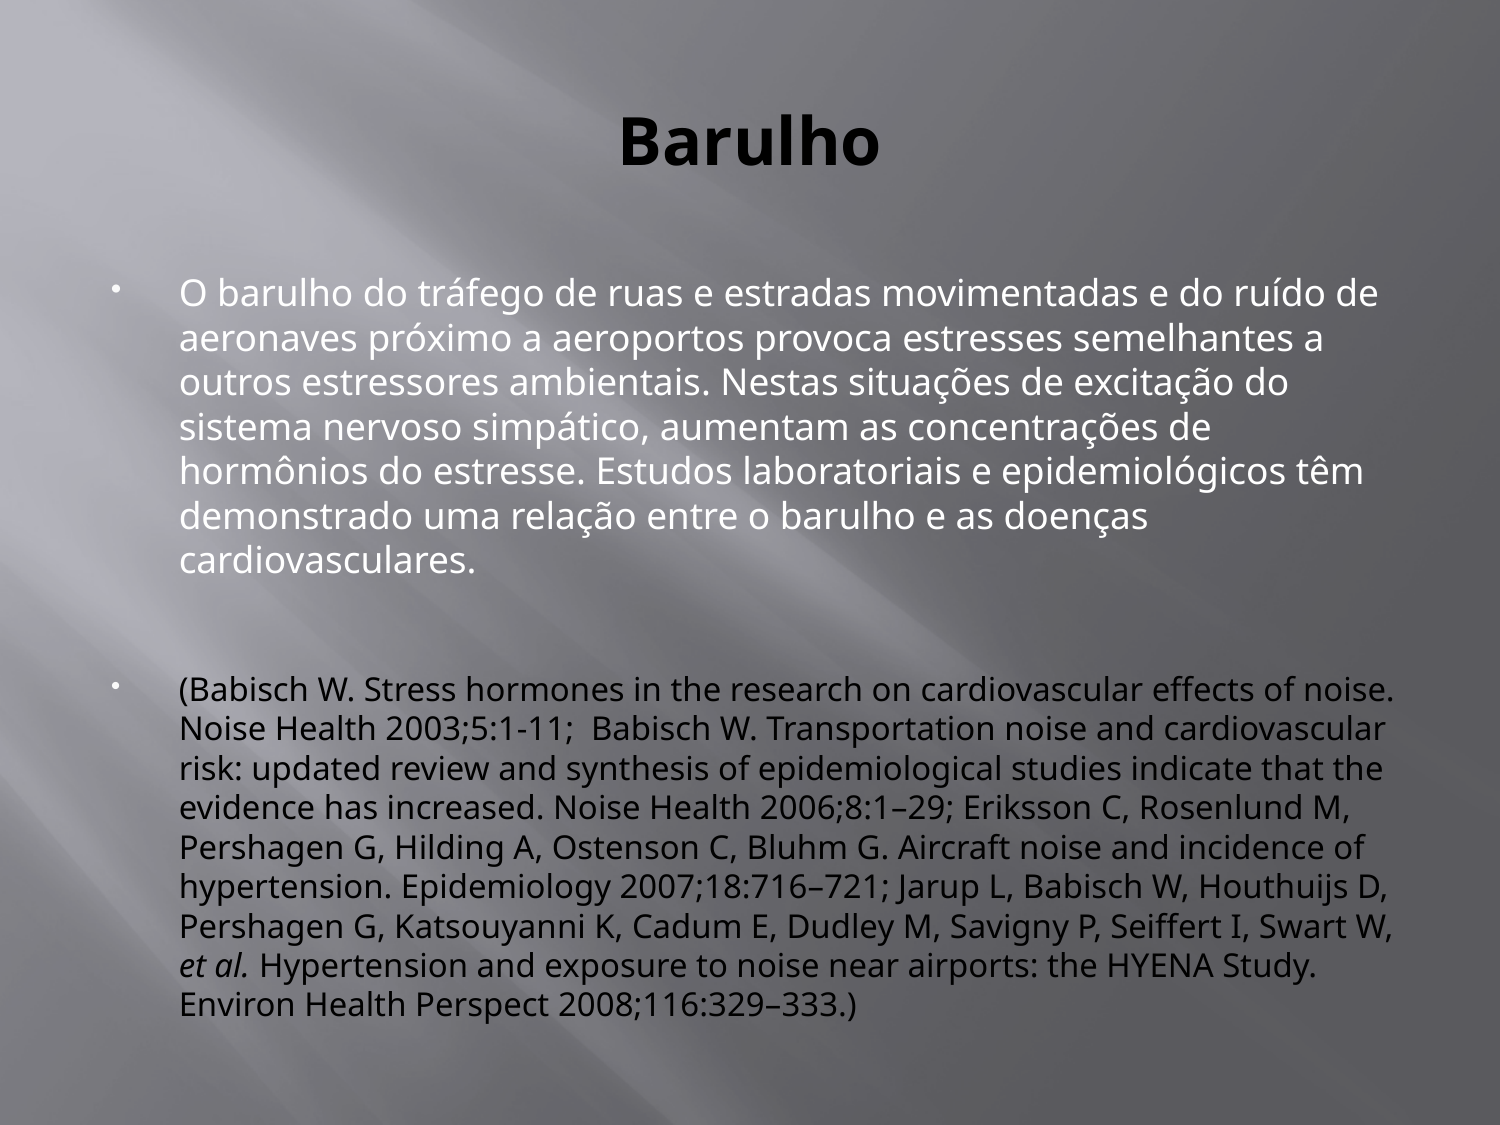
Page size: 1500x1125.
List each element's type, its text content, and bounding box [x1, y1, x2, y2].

title Barulho [75, 45, 1425, 233]
list O barulho do tráfego de ruas e estradas movimentadas e do ruído de aeronaves próximo a aeroportos provoca estresses semelhantes a outros estressores ambientais. Nestas situações de excitação do sistema nervoso simpático, aumentam as concentrações de hormônios do estresse. Estudos laboratoriais e epidemiológicos têm demonstrado uma relação entre o barulho e as doenças cardiovasculares. (Babisch W. Stress hormones in the research on cardiovascular effects of noise. Noise Health 2003;5:1-11; Babisch W. Transportation noise and cardiovascular risk: updated review and synthesis of epidemiological studies indicate that the evidence has increased. Noise Health 2006;8:1–29; Eriksson C, Rosenlund M, Pershagen G, Hilding A, Ostenson C, Bluhm G. Aircraft noise and incidence of hypertension. Epidemiology 2007;18:716–721; Jarup L, Babisch W, Houthuijs D, Pershagen G, Katsouyanni K, Cadum E, Dudley M, Savigny P, Seiffert I, Swart W, et al. Hypertension and exposure to noise near airports: the HYENA Study. Environ Health Perspect 2008;116:329–333.) [75, 262, 1425, 1035]
